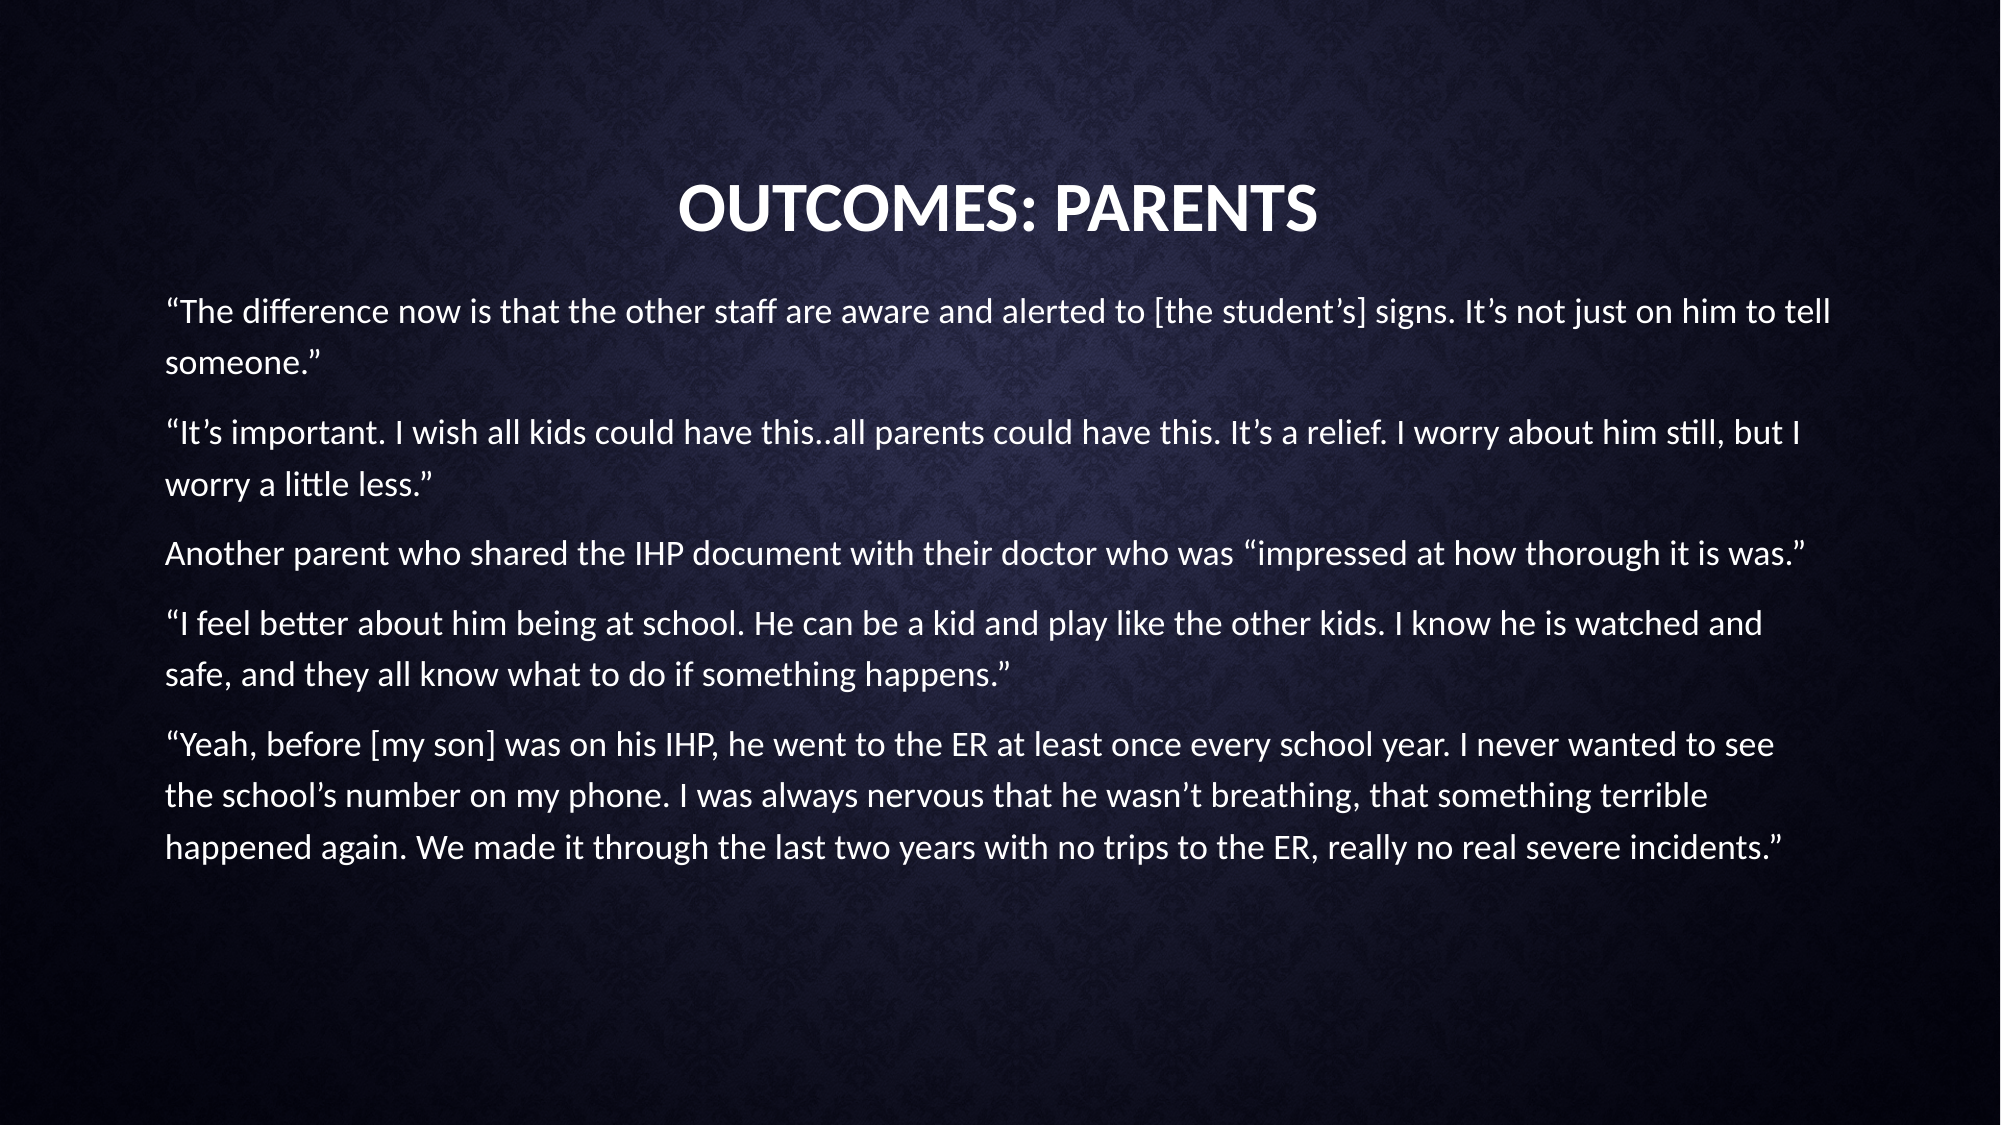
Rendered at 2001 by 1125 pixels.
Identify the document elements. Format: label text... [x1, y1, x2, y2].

list “The difference now is that the other staff are aware and alerted to [the student’s] signs. It’s not just on him to tell someone.” “It’s important. I wish all kids could have this..all parents could have this. It’s a relief. I worry about him still, but I worry a little less.” Another parent who shared the IHP document with their doctor who was “impressed at how thorough it is was.” “I feel better about him being at school. He can be a kid and play like the other kids. I know he is watched and safe, and they all know what to do if something happens.” “Yeah, before [my son] was on his IHP, he went to the ER at least once every school year. I never wanted to see the school’s number on my phone. I was always nervous that he wasn’t breathing, that something terrible happened again. We made it through the last two years with no trips to the ER, really no real severe incidents.” [149, 271, 1849, 950]
title Outcomes: parents [149, 99, 1849, 271]
